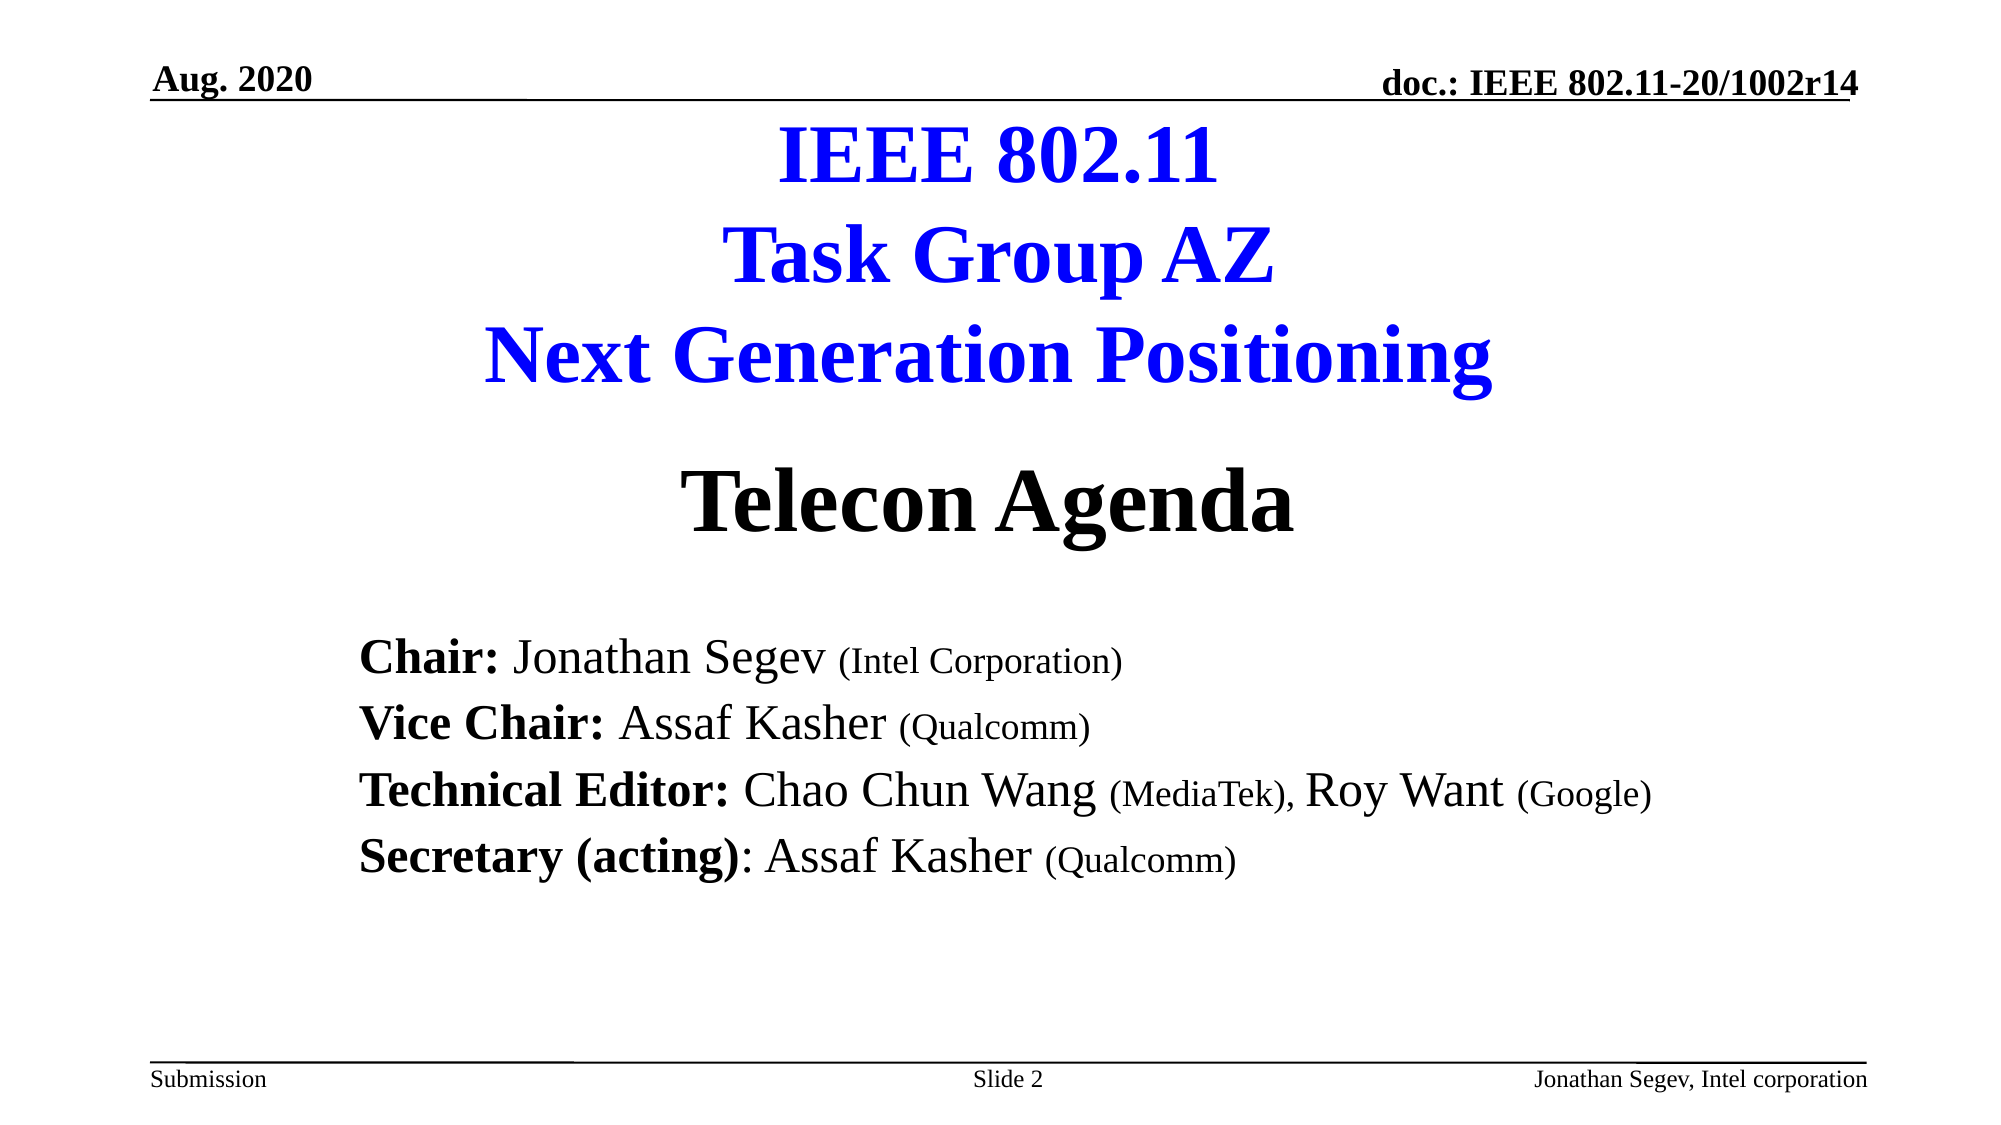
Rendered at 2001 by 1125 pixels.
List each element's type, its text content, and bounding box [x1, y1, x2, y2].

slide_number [152, 54, 563, 100]
title IEEE 802.11 Task Group AZ Next Generation Positioning [149, 112, 1850, 386]
slide_number Slide 2 [950, 1061, 1067, 1123]
list Telecon Agenda Chair: Jonathan Segev (Intel Corporation) Vice Chair: Assaf Kasher (Qualcomm) Technical Editor: Chao Chun Wang (MediaTek), Roy Want (Google) Secretary (acting): Assaf Kasher (Qualcomm) [149, 444, 1850, 1000]
footer Jonathan Segev, Intel corporation [1171, 1061, 1869, 1093]
